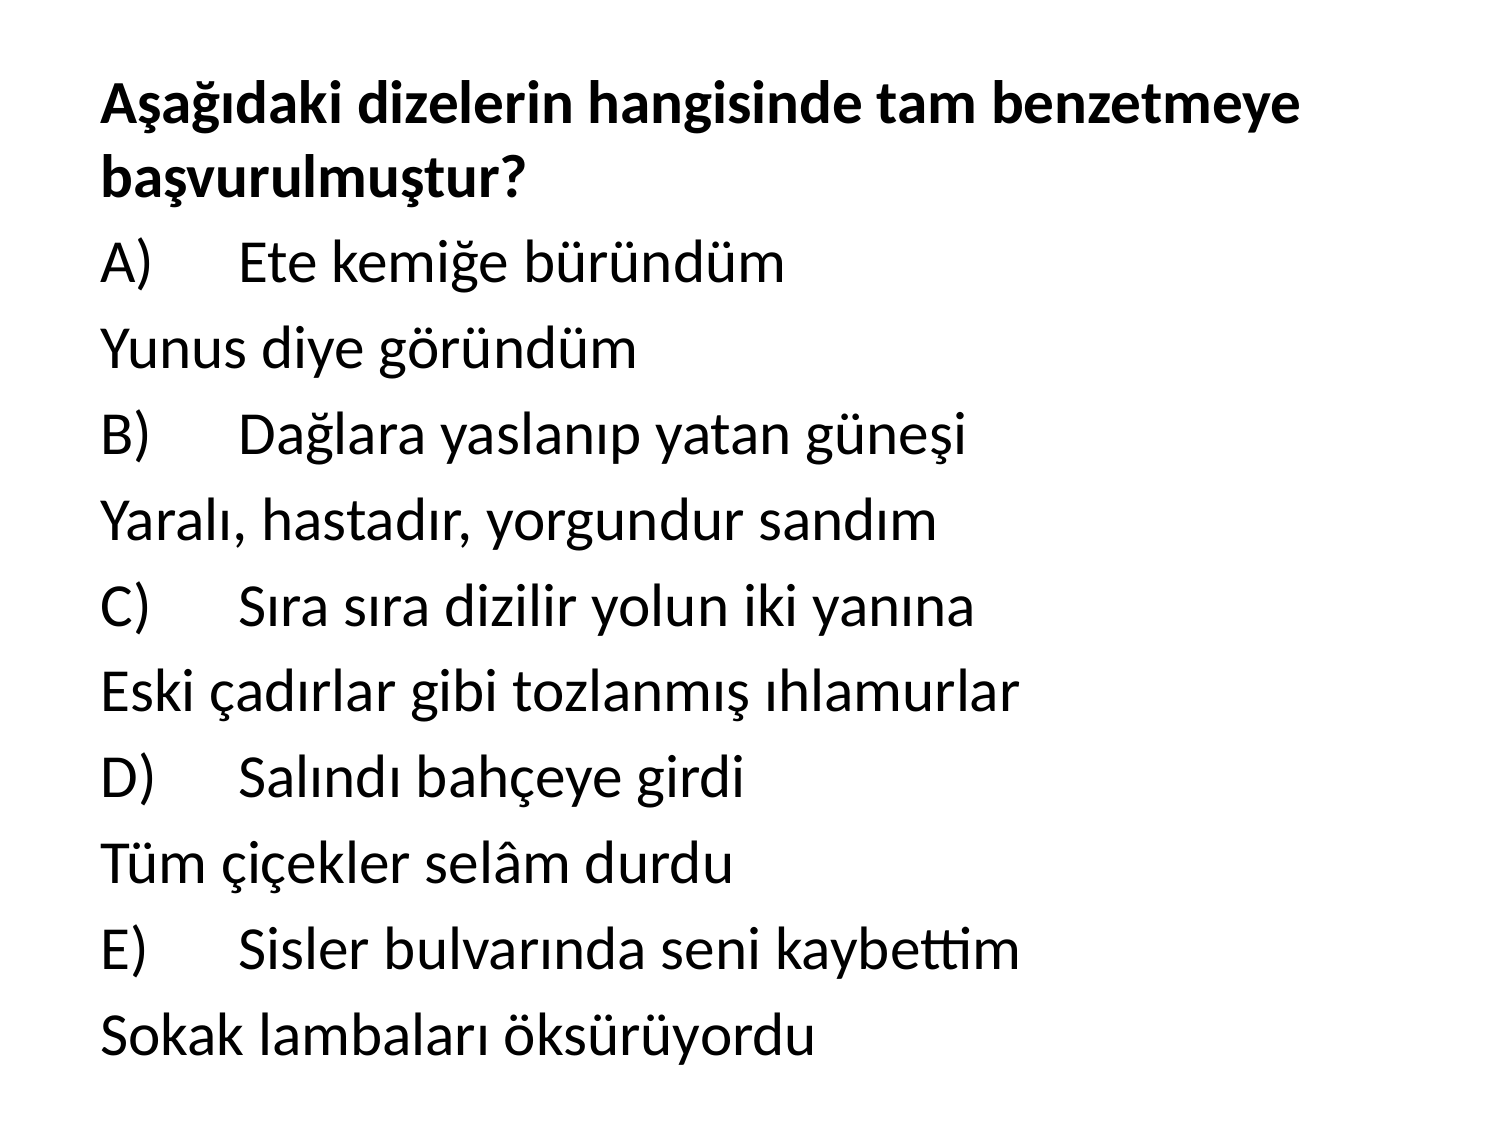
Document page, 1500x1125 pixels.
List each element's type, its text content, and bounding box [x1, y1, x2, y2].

list Aşağıdaki dizelerin hangisinde tam benzetmeye başvurulmuştur? A) Ete kemiğe büründüm Yunus diye göründüm B) Dağlara yaslanıp yatan güneşi Yaralı, hastadır, yorgundur sandım C) Sıra sıra dizilir yolun iki yanına Eski çadırlar gibi tozlanmış ıhlamurlar D) Salındı bahçeye girdi Tüm çiçekler selâm durdu E) Sisler bulvarında seni kaybettim Sokak lambaları öksürüyordu [29, 54, 1459, 1083]
